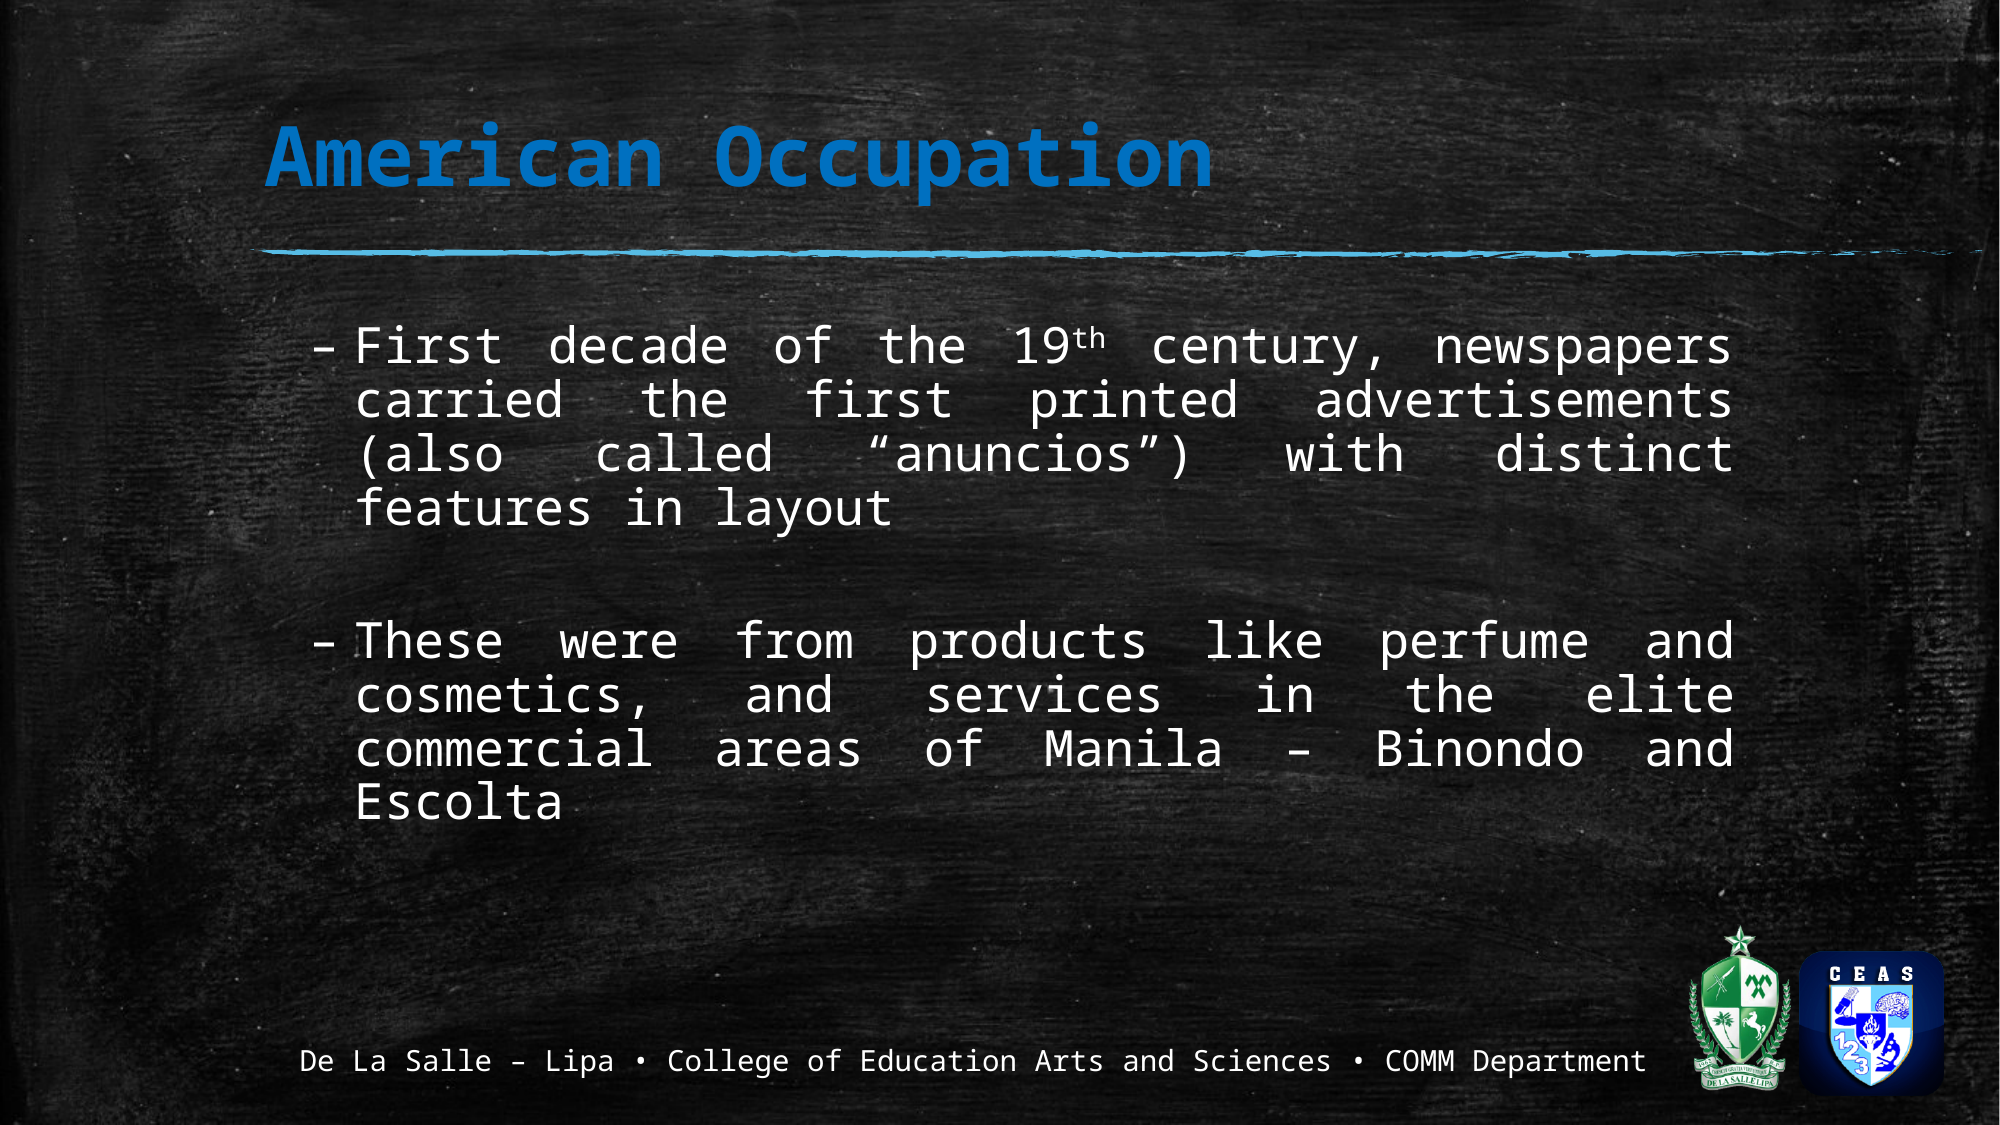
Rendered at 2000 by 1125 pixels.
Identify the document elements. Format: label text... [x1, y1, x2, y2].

list First decade of the 19th century, newspapers carried the first printed advertisements (also called “anuncios”) with distinct features in layout These were from products like perfume and cosmetics, and services in the elite commercial areas of Manila – Binondo and Escolta [249, 312, 1750, 1013]
text_box De La Salle – Lipa • College of Education Arts and Sciences • COMM Department [124, 1034, 1656, 1085]
picture [1656, 924, 1944, 1096]
title American Occupation [249, 45, 1750, 213]
